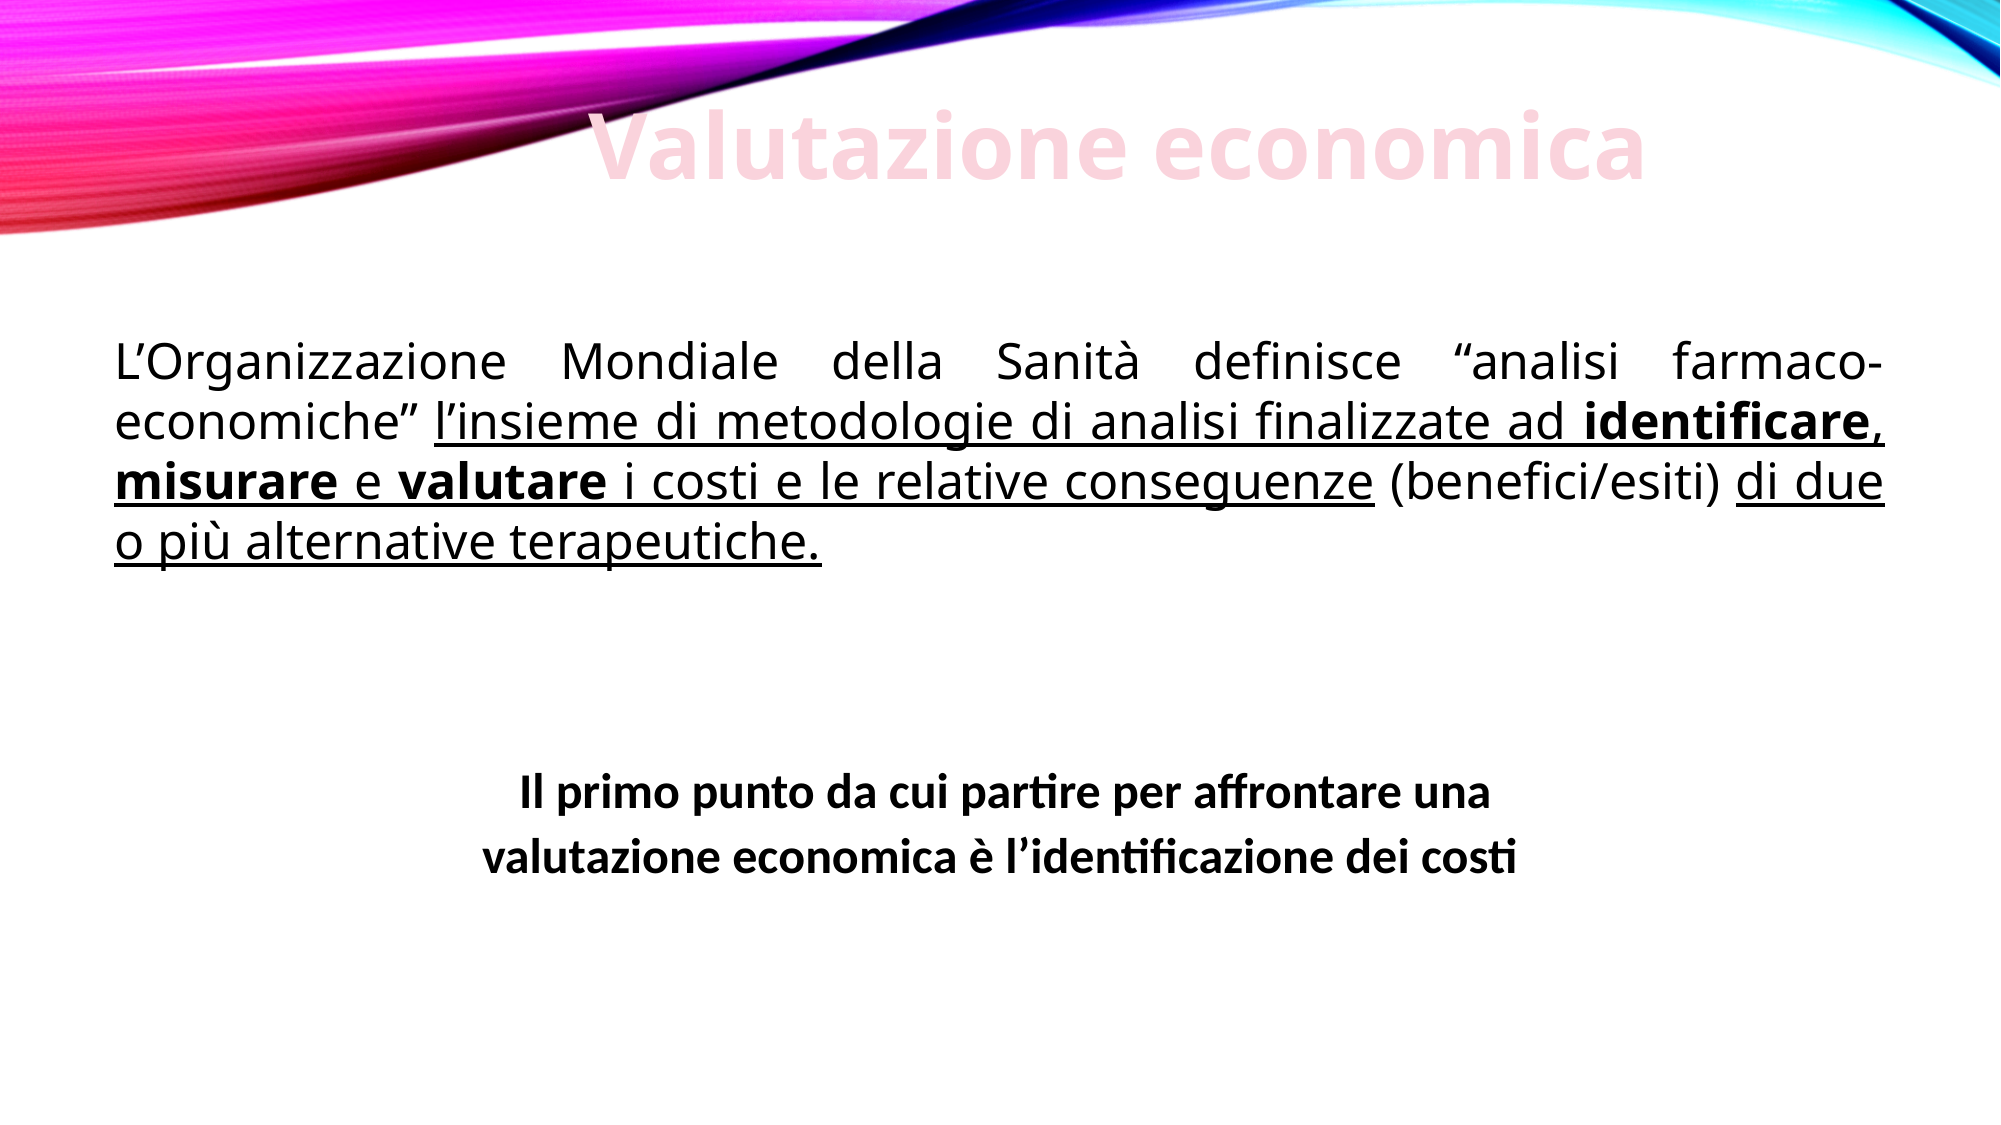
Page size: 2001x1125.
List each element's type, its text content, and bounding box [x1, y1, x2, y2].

picture [1890, 0, 2000, 75]
picture [0, 0, 2000, 237]
text_box L’Organizzazione Mondiale della Sanità definisce “analisi farmaco-economiche” l’insieme di metodologie di analisi finalizzate ad identificare, misurare e valutare i costi e le relative conseguenze (benefici/esiti) di due o più alternative terapeutiche. [99, 321, 1900, 577]
text_box Valutazione economica [574, 80, 1665, 205]
text_box Il primo punto da cui partire per affrontare una valutazione economica è l’identificazione dei costi [386, 747, 1614, 891]
picture [1910, 0, 2000, 45]
